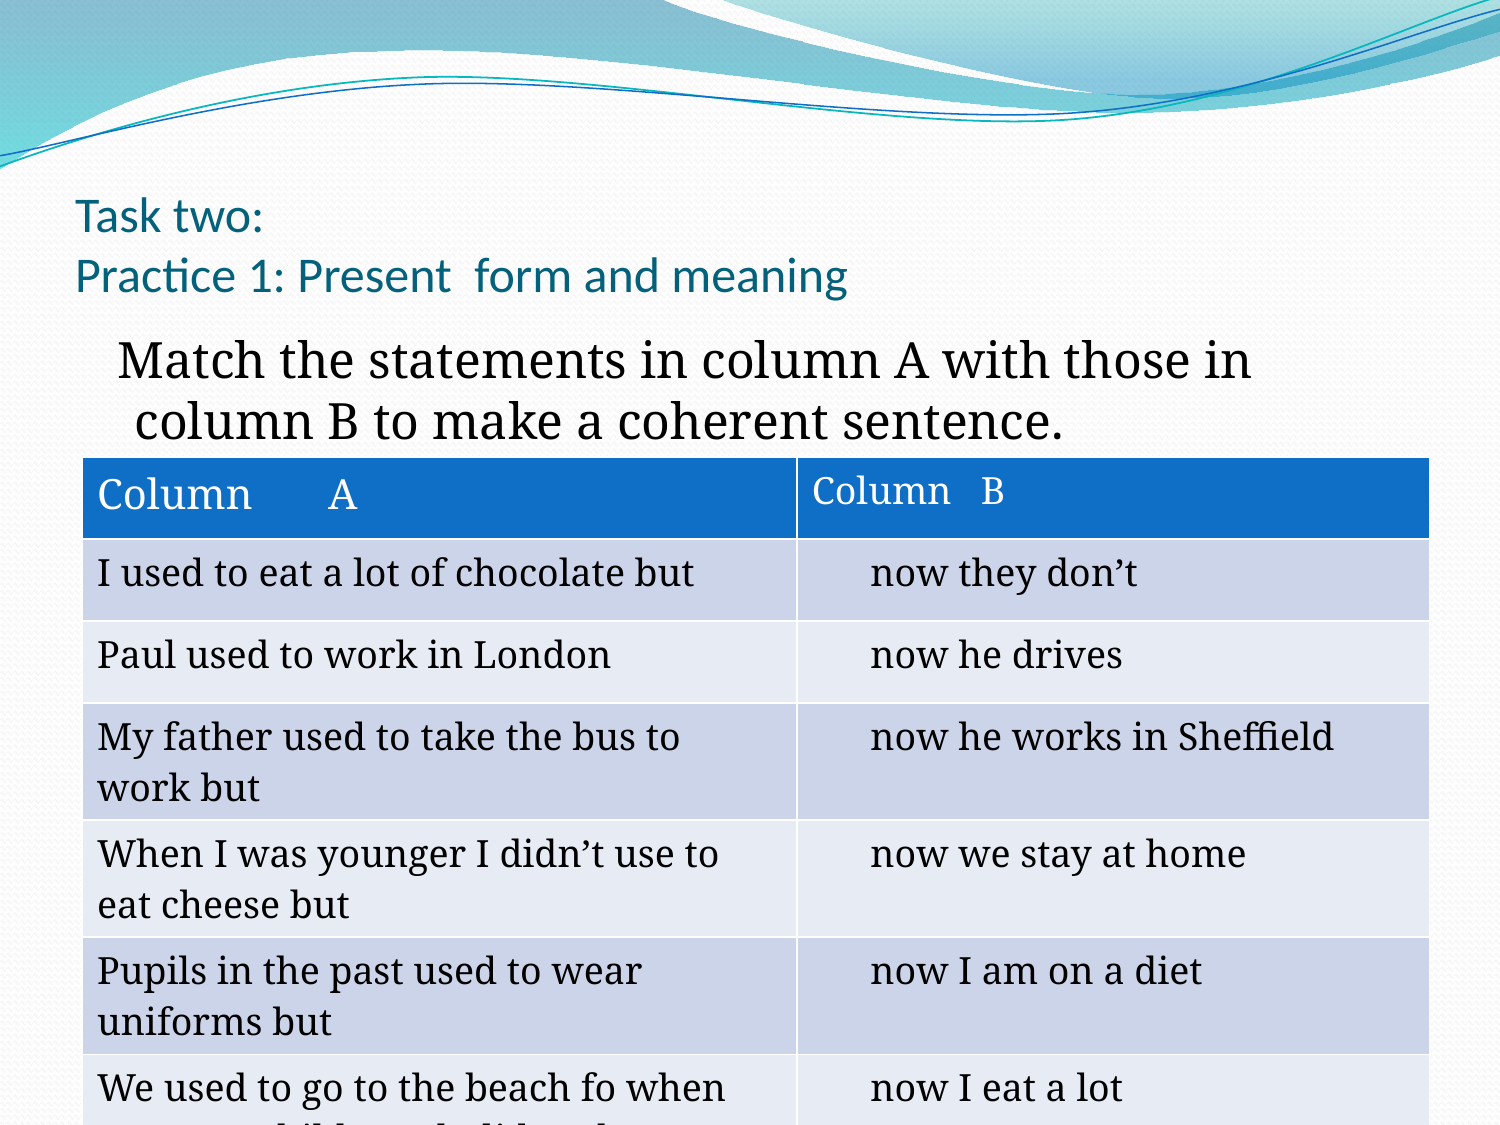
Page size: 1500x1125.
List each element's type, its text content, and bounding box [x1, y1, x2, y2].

table_cell now he drives [798, 622, 1429, 702]
table_header Column A [83, 458, 796, 538]
table_cell I used to eat a lot of chocolate but [83, 540, 796, 620]
table_cell now they don’t [798, 540, 1429, 620]
table_cell Pupils in the past used to wear uniforms but [83, 938, 796, 1054]
table_header Column B [798, 458, 1429, 538]
table_cell now I eat a lot [798, 1055, 1429, 1125]
table_cell Paul used to work in London [83, 622, 796, 702]
title Task two: Practice 1: Present form and meaning [75, 115, 1425, 303]
table_cell now he works in Sheffield [798, 704, 1429, 819]
table_cell When I was younger I didn’t use to eat cheese but [83, 821, 796, 936]
list Match the statements in column A with those in column B to make a coherent sentence. [75, 317, 1425, 1038]
table_cell now I am on a diet [798, 938, 1429, 1054]
table_cell now we stay at home [798, 821, 1429, 936]
table_cell We used to go to the beach fo when we were childrenr holidays but [83, 1055, 796, 1125]
table_cell My father used to take the bus to work but [83, 704, 796, 819]
